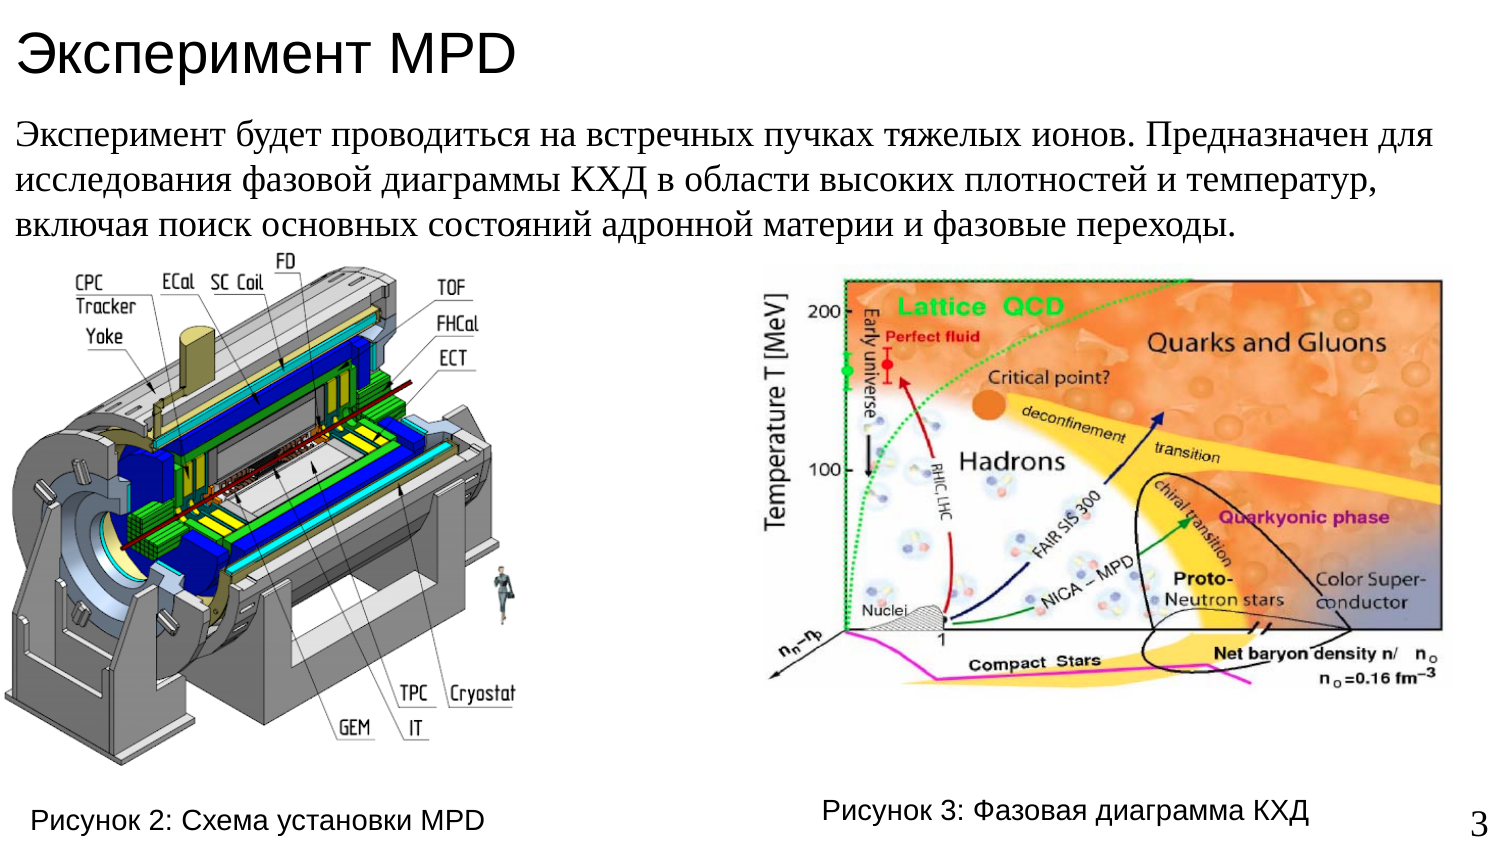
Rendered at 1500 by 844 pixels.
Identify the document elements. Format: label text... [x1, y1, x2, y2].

text_box Эксперимент будет проводиться на встречных пучках тяжелых ионов. Предназначен для исследования фазовой диаграммы КХД в области высоких плотностей и температур, включая поиск основных состояний адронной материи и фазовые переходы. [0, 93, 1500, 241]
text_box Рисунок 2: Схема установки MPD [15, 786, 573, 837]
text_box Рисунок 3: Фазовая диаграмма КХД [806, 776, 1398, 844]
text_box 3 [1162, 798, 1500, 844]
picture [0, 247, 522, 766]
title Эксперимент MPD [0, 0, 1398, 93]
picture [726, 247, 1500, 716]
